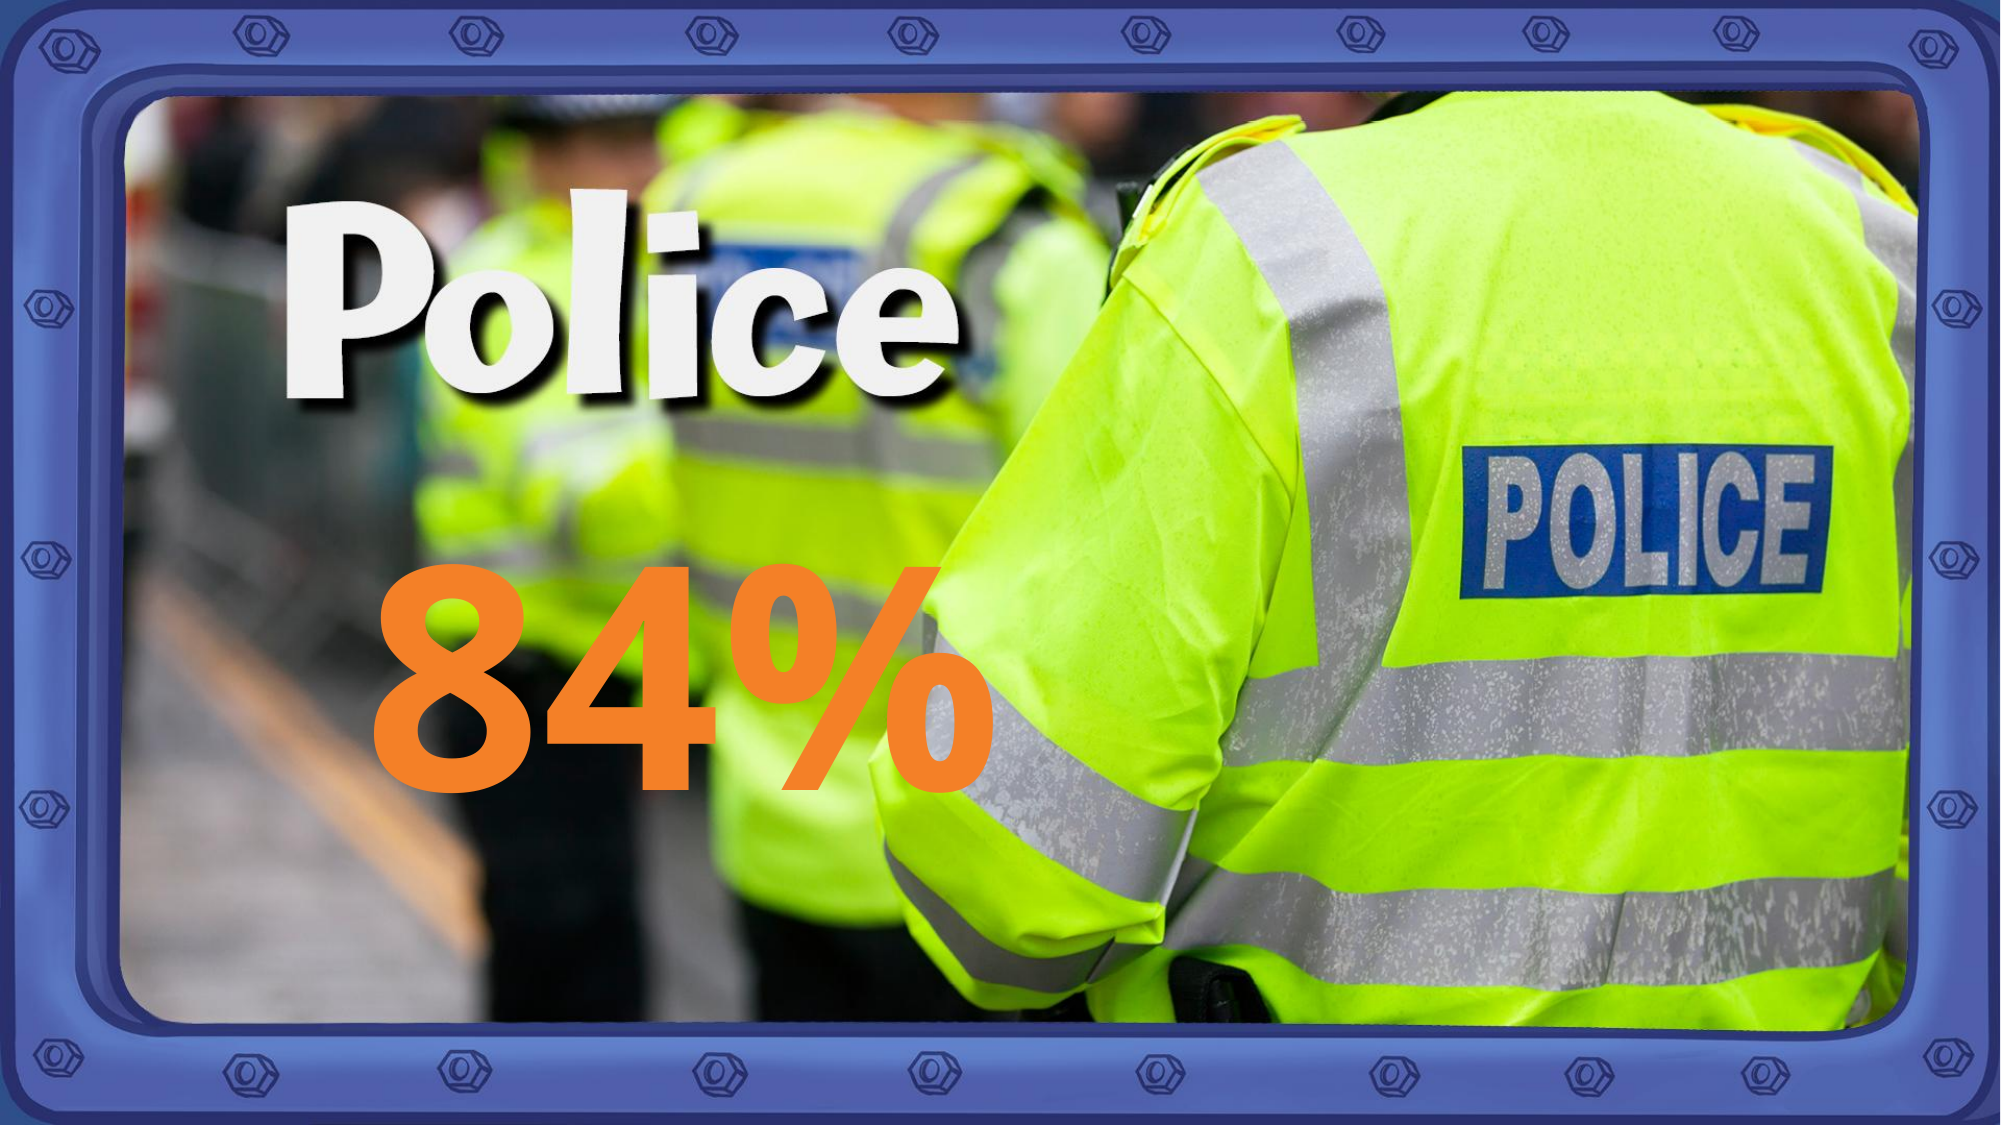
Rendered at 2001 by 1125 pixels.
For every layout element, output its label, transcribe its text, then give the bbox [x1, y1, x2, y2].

text_box 84% [349, 463, 1091, 869]
picture [0, 0, 2001, 1125]
